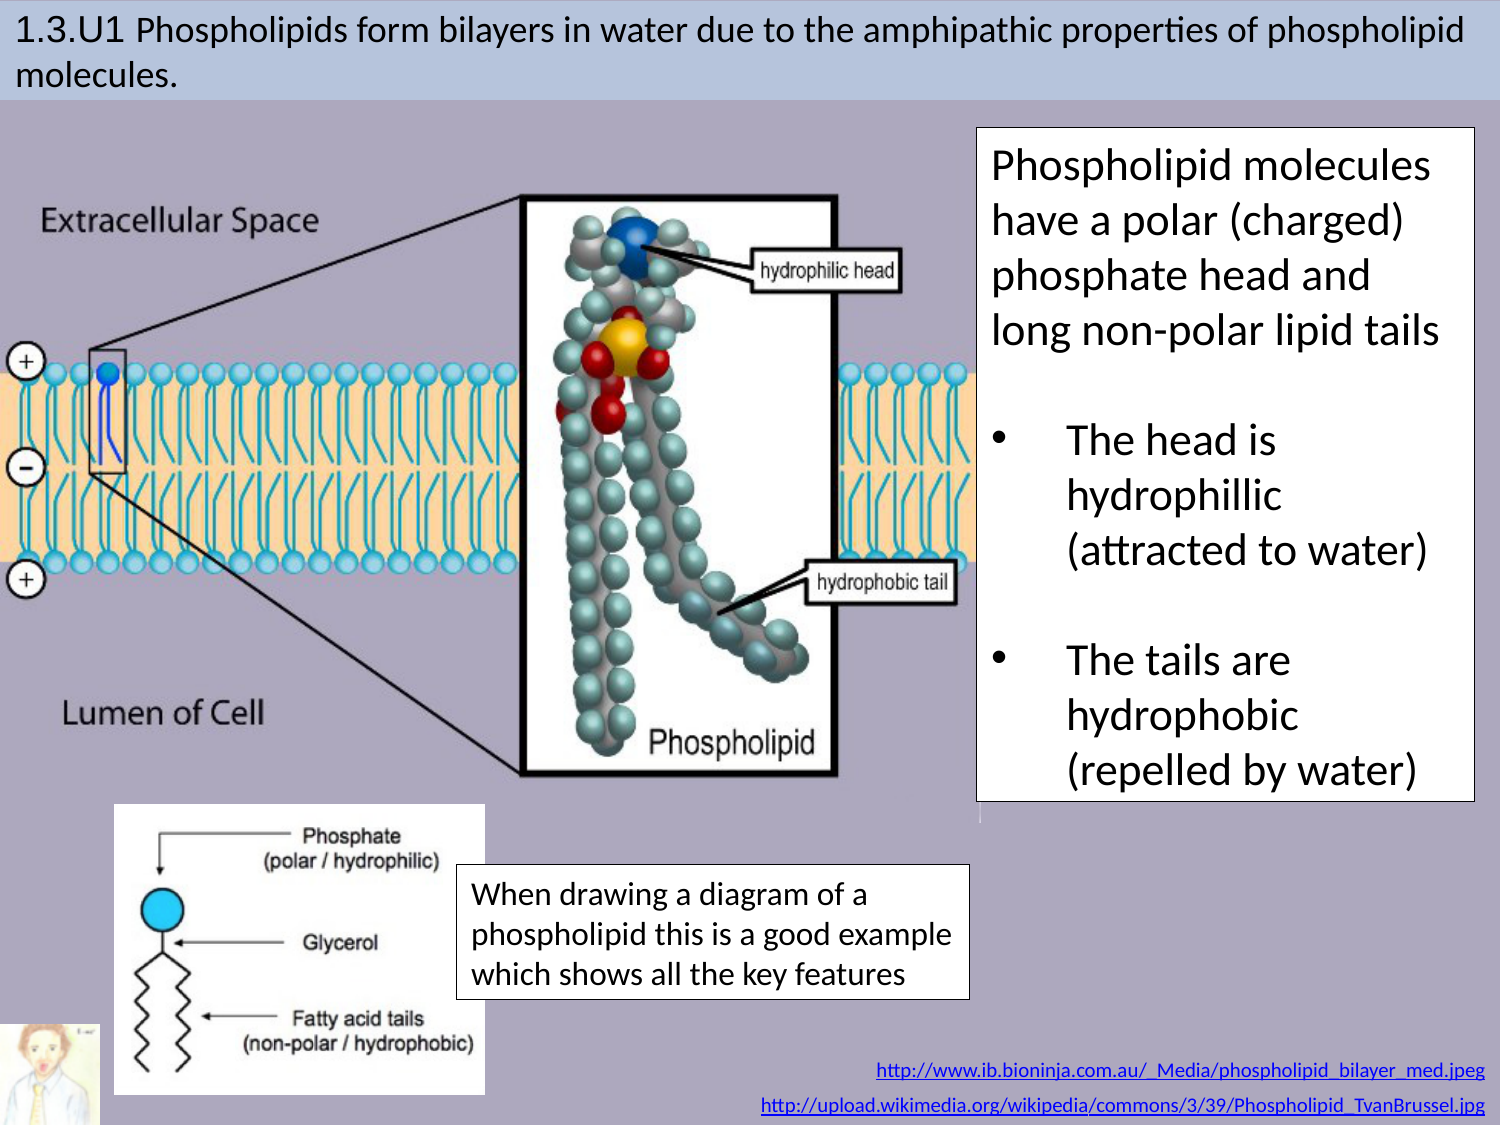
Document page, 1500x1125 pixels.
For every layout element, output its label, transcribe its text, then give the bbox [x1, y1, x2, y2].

text_box http://www.ib.bioninja.com.au/_Media/phospholipid_bilayer_med.jpeg [533, 1049, 1500, 1089]
text_box http://upload.wikimedia.org/wikipedia/commons/3/39/Phospholipid_TvanBrussel.jpg [374, 1084, 1500, 1125]
title 1.3.U1 Phospholipids form bilayers in water due to the amphipathic properties of phospholipid molecules. [0, 0, 1500, 100]
text_box Phospholipid molecules have a polar (charged) phosphate head and long non-polar lipid tails The head is hydrophillic (attracted to water) The tails are hydrophobic (repelled by water) [976, 127, 1475, 802]
text_box When drawing a diagram of a phospholipid this is a good example which shows all the key features [489, 864, 970, 1000]
picture [0, 1024, 101, 1125]
picture [0, 145, 981, 1095]
